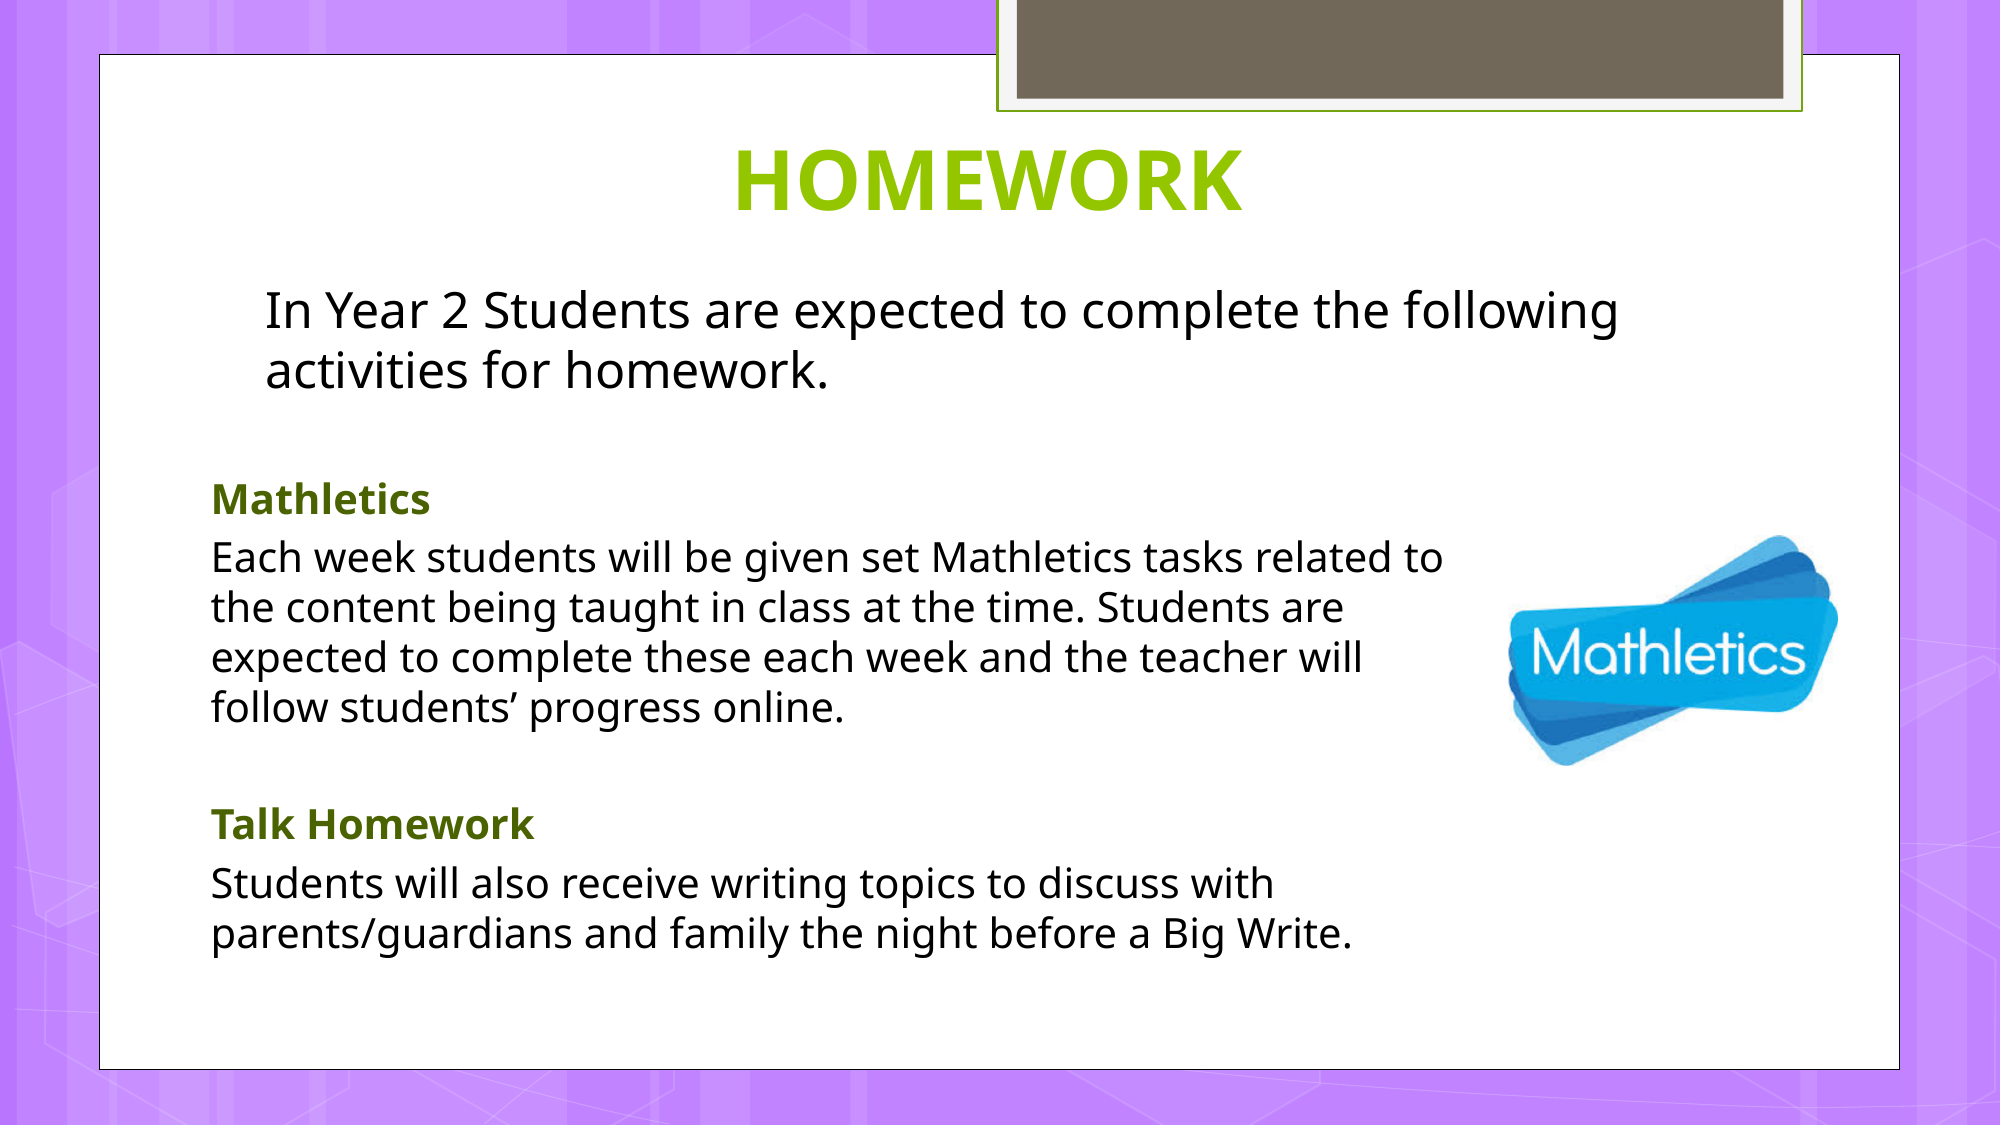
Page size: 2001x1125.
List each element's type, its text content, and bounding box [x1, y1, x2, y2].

text_box In Year 2 Students are expected to complete the following activities for homework. [250, 271, 1724, 407]
title Homework [162, 73, 1813, 282]
list Mathletics Each week students will be given set Mathletics tasks related to the content being taught in class at the time. Students are expected to complete these each week and the teacher will follow students’ progress online. Talk Homework Students will also receive writing topics to discuss with parents/guardians and family the night before a Big Write. [195, 400, 1479, 1029]
picture [1498, 535, 1845, 774]
